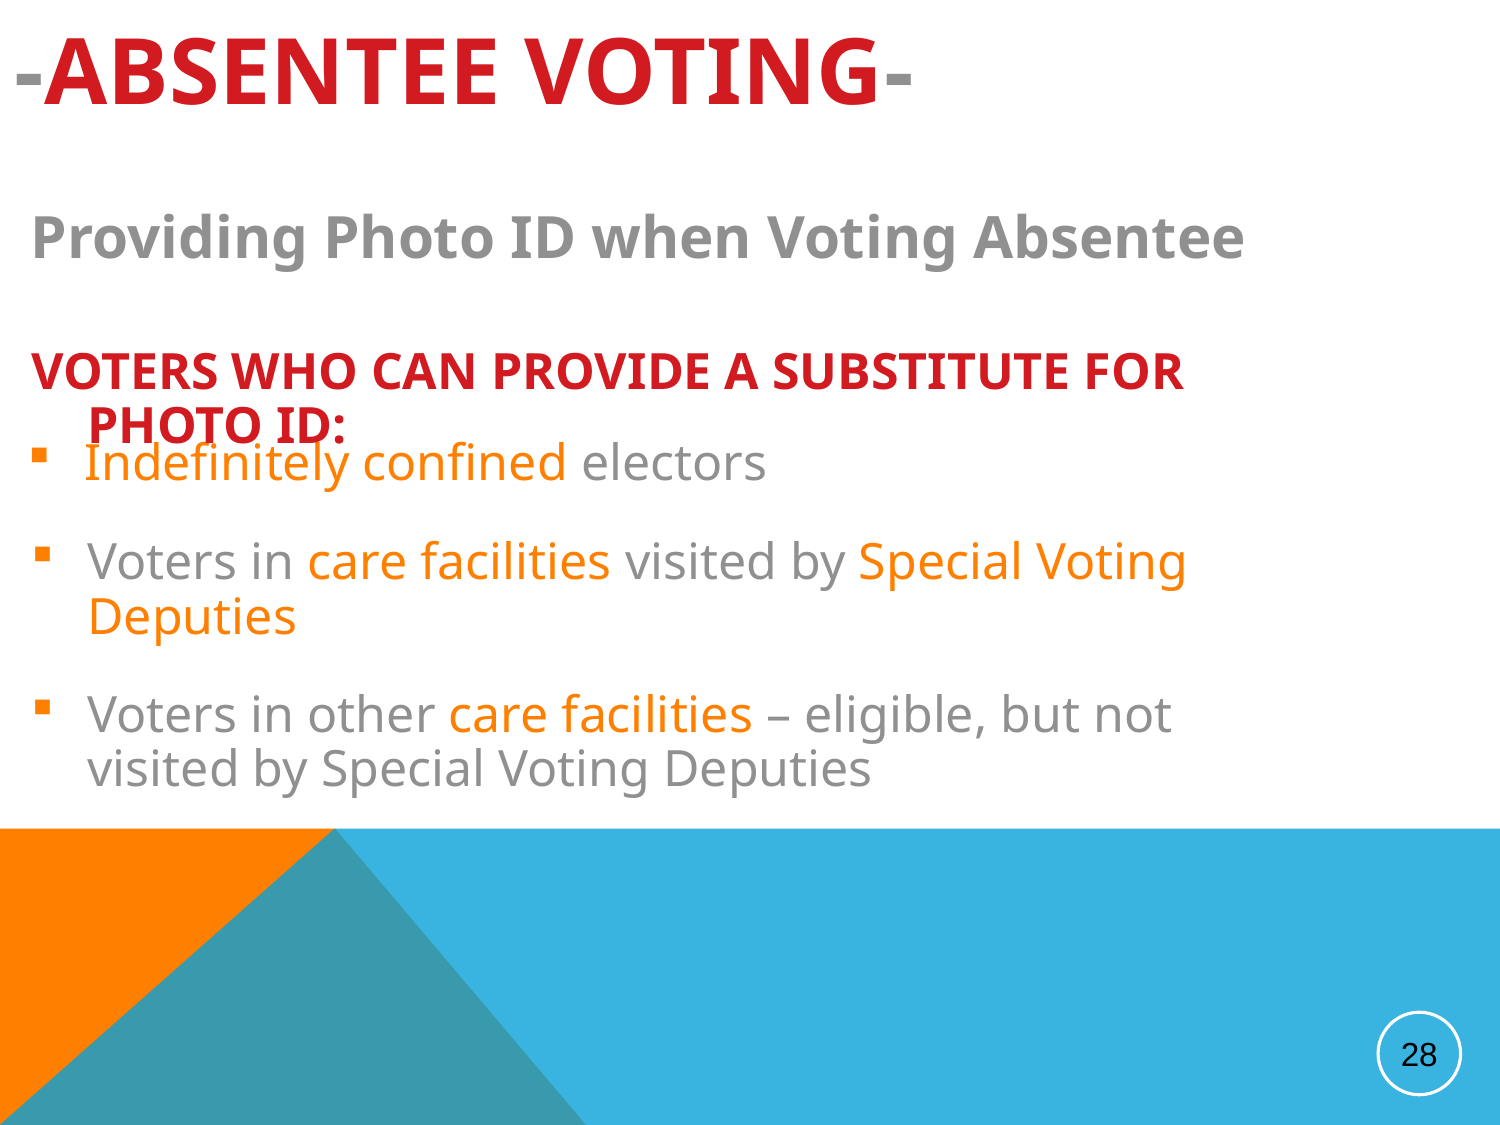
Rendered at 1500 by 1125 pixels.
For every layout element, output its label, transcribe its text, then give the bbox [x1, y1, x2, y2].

slide_number 28 [1376, 1010, 1463, 1097]
text_box Indefinitely confined electors [13, 430, 1252, 510]
text_box Voters in care facilities visited by Special Voting Deputies [16, 529, 1252, 661]
text_box -ABSENTEE VOTING- [0, 6, 1081, 119]
text_box VOTERS WHO CAN PROVIDE A SUBSTITUTE FOR PHOTO ID: [16, 339, 1249, 424]
text_box Voters in other care facilities – eligible, but not visited by Special Voting Deputies [16, 682, 1252, 765]
list Providing Photo ID when Voting Absentee [15, 200, 1289, 290]
